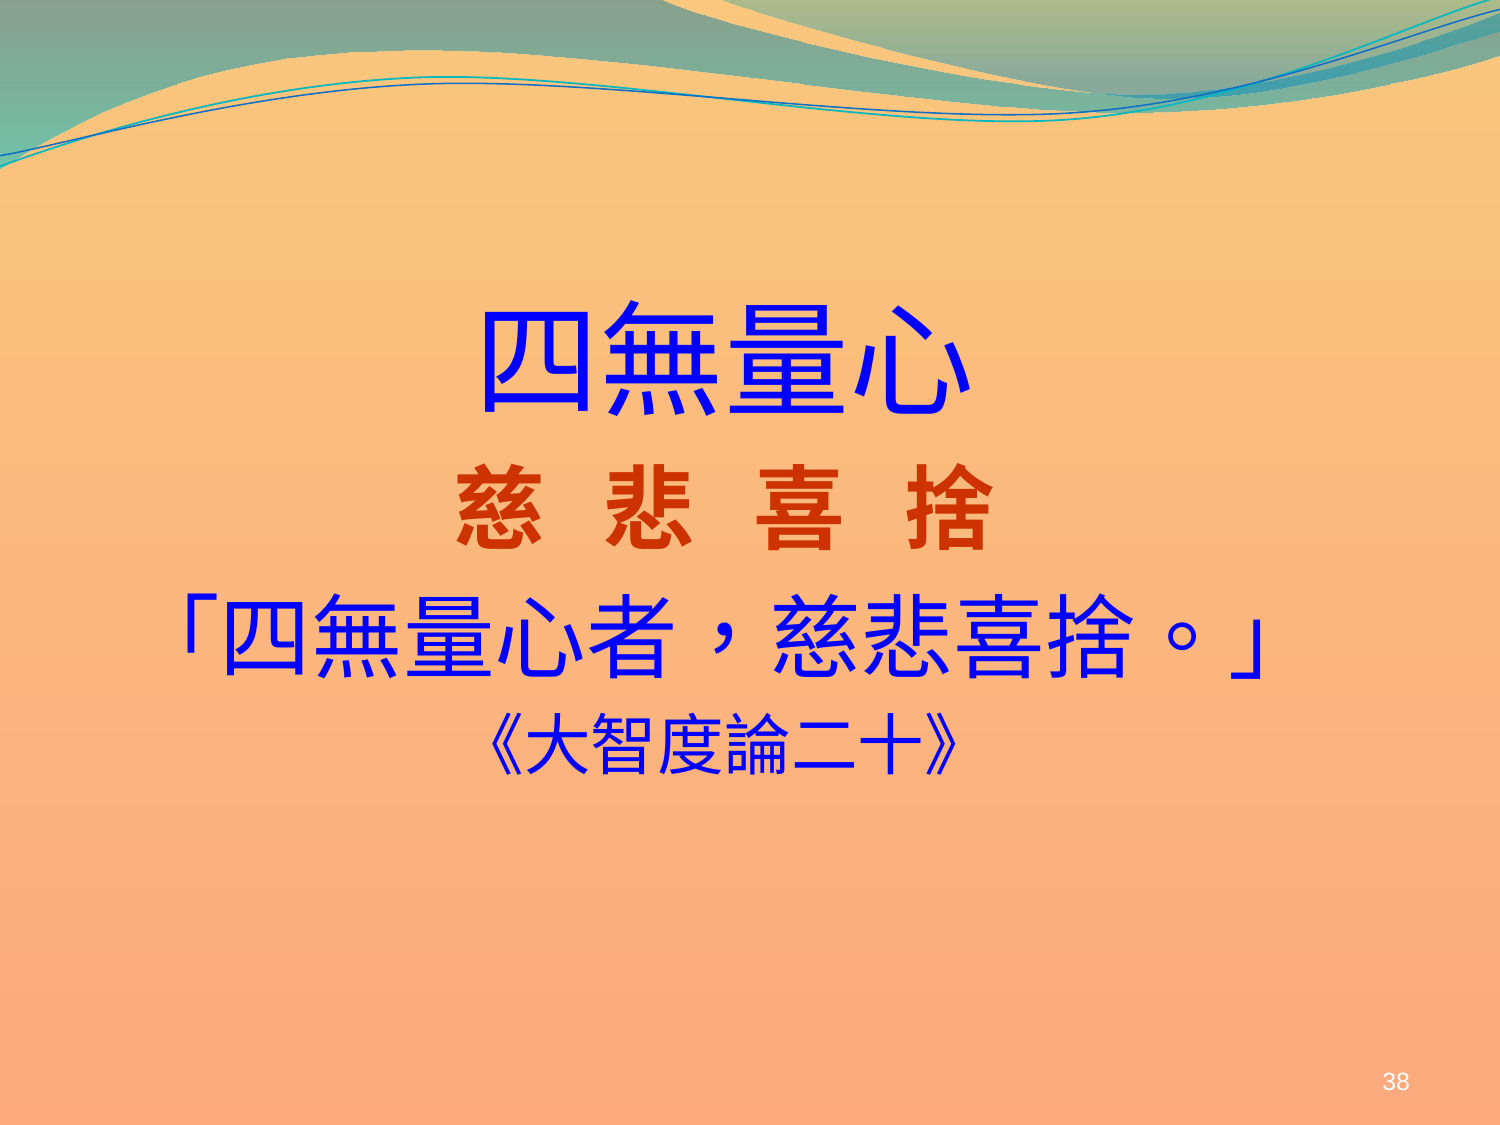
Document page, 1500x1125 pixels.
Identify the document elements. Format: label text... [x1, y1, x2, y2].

title 四無量心 [86, 216, 1362, 440]
text_box 38 [1299, 1042, 1425, 1103]
list 慈 悲 喜 捨 「四無量心者，慈悲喜捨。」 《大智度論二十》 [86, 443, 1362, 692]
